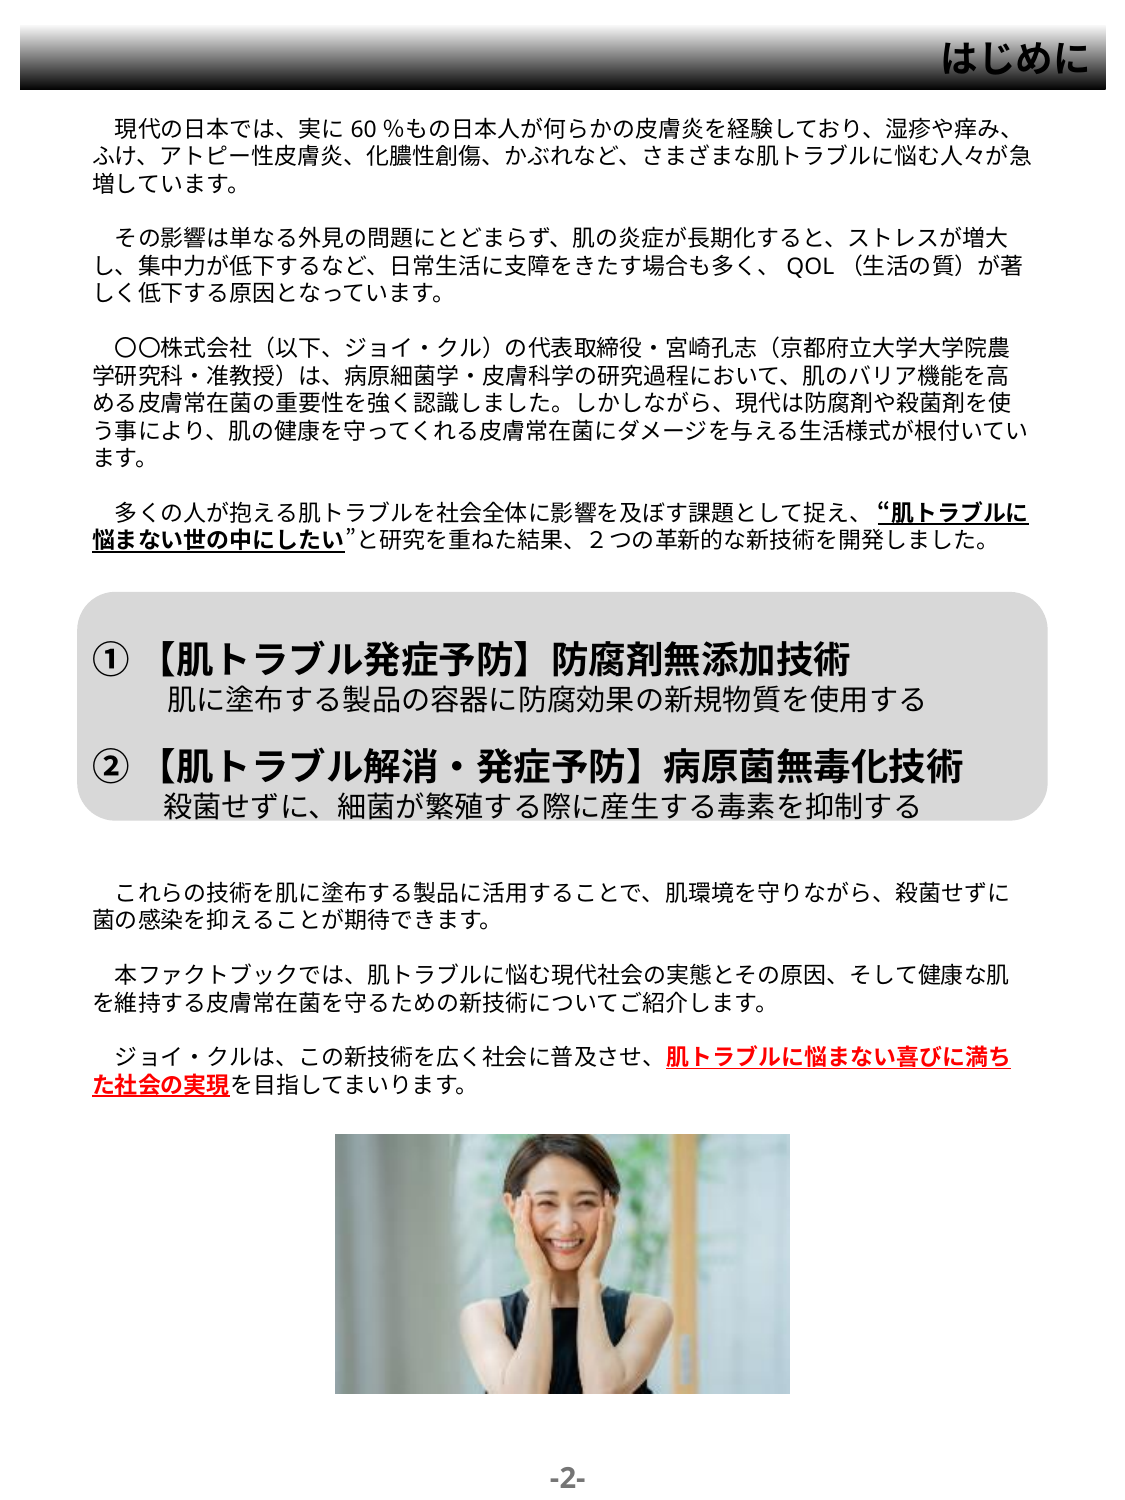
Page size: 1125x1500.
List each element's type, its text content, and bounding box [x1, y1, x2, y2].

text_box 現代の日本では、実に60％もの日本人が何らかの皮膚炎を経験しており、湿疹や痒み、ふけ、アトピー性皮膚炎、化膿性創傷、かぶれなど、さまざまな肌トラブルに悩む人々が急増しています。 その影響は単なる外見の問題にとどまらず、肌の炎症が長期化すると、ストレスが増大し、集中力が低下するなど、日常生活に支障をきたす場合も多く、QOL（生活の質）が著しく低下する原因となっています。 〇〇株式会社（以下、ジョイ・クル）の代表取締役・宮崎孔志（京都府立大学大学院農学研究科・准教授）は、病原細菌学・皮膚科学の研究過程において、肌のバリア機能を高める皮膚常在菌の重要性を強く認識しました。しかしながら、現代は防腐剤や殺菌剤を使う事により、肌の健康を守ってくれる皮膚常在菌にダメージを与える生活様式が根付いています。 多くの人が抱える肌トラブルを社会全体に影響を及ぼす課題として捉え、 “肌トラブルに悩まない世の中にしたい”と研究を重ねた結果、２つの革新的な新技術を開発しました。 ①【肌トラブル発症予防】防腐剤無添加技術 肌に塗布する製品の容器に防腐効果の新規物質を使用する ②【肌トラブル解消・発症予防】病原菌無毒化技術 殺菌せずに、細菌が繁殖する際に産生する毒素を抑制する これらの技術を肌に塗布する製品に活用することで、肌環境を守りながら、殺菌せずに菌の感染を抑えることが期待できます。 本ファクトブックでは、肌トラブルに悩む現代社会の実態とその原因、そして健康な肌を維持する皮膚常在菌を守るための新技術についてご紹介します。 ジョイ・クルは、この新技術を広く社会に普及させ、肌トラブルに悩まない喜びに満ちた社会の実現を目指してまいります。 [77, 90, 1048, 1140]
text_box はじめに [20, 25, 1106, 90]
text_box [706, 885, 1064, 931]
picture [335, 1134, 790, 1395]
text_box -2- [441, 1453, 695, 1500]
